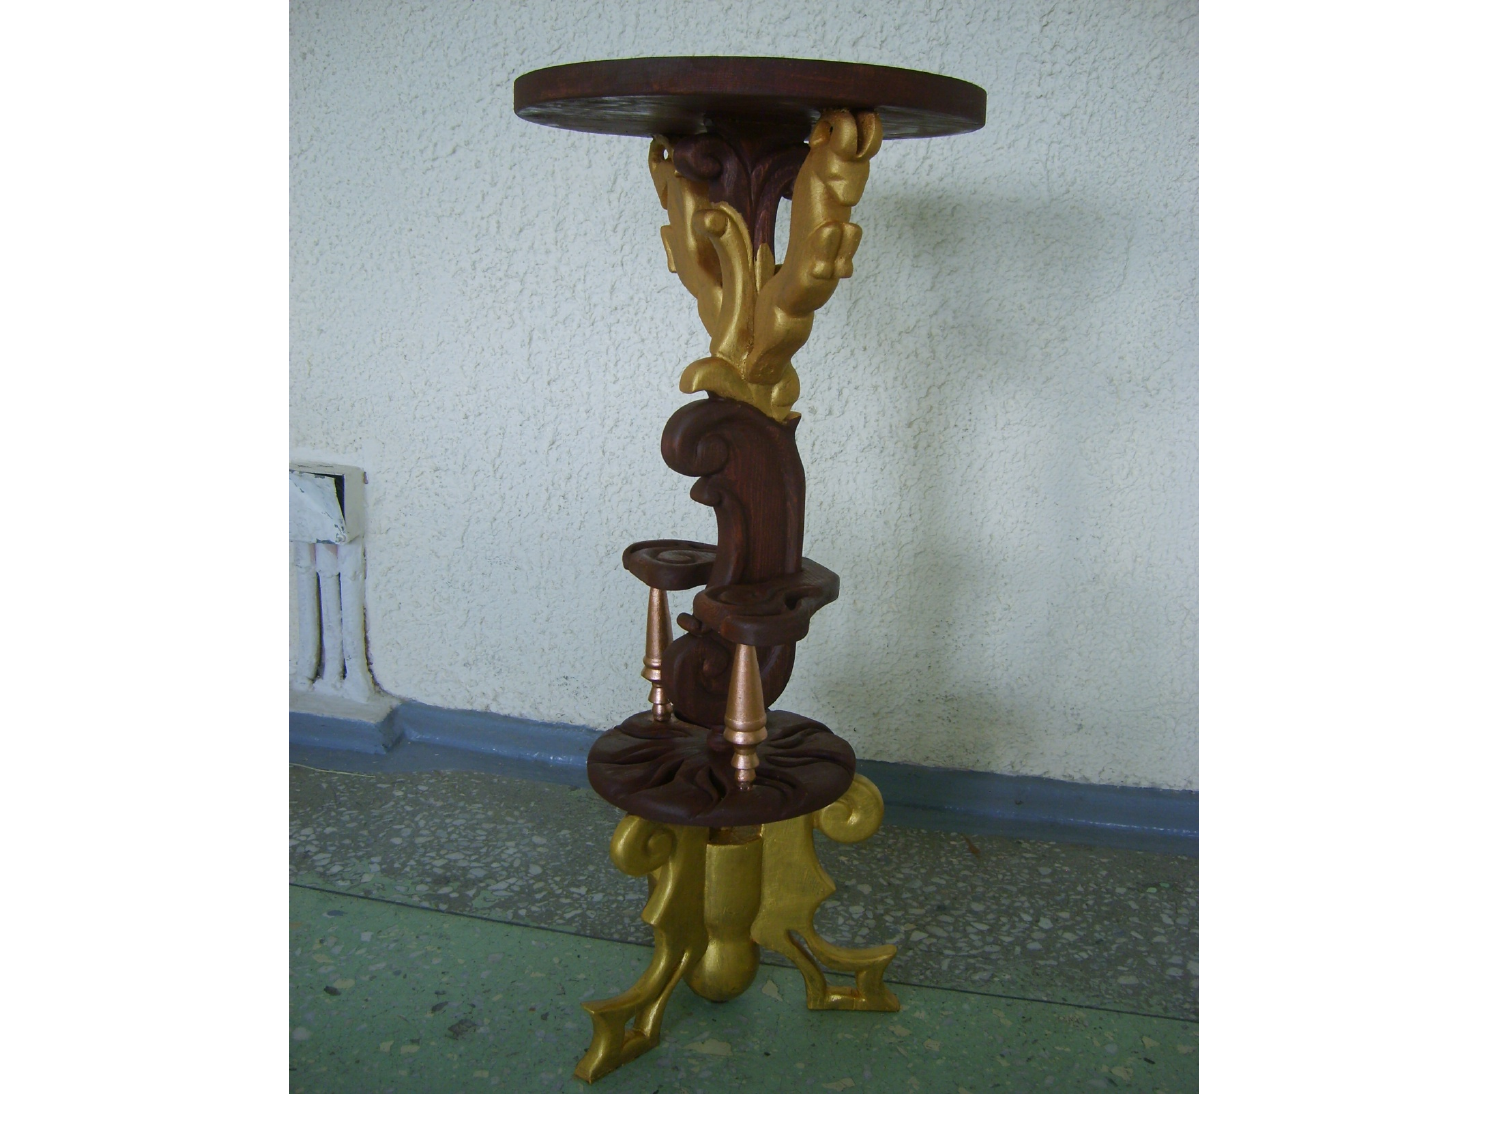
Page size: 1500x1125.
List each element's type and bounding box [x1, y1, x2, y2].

list [288, 0, 1200, 1095]
